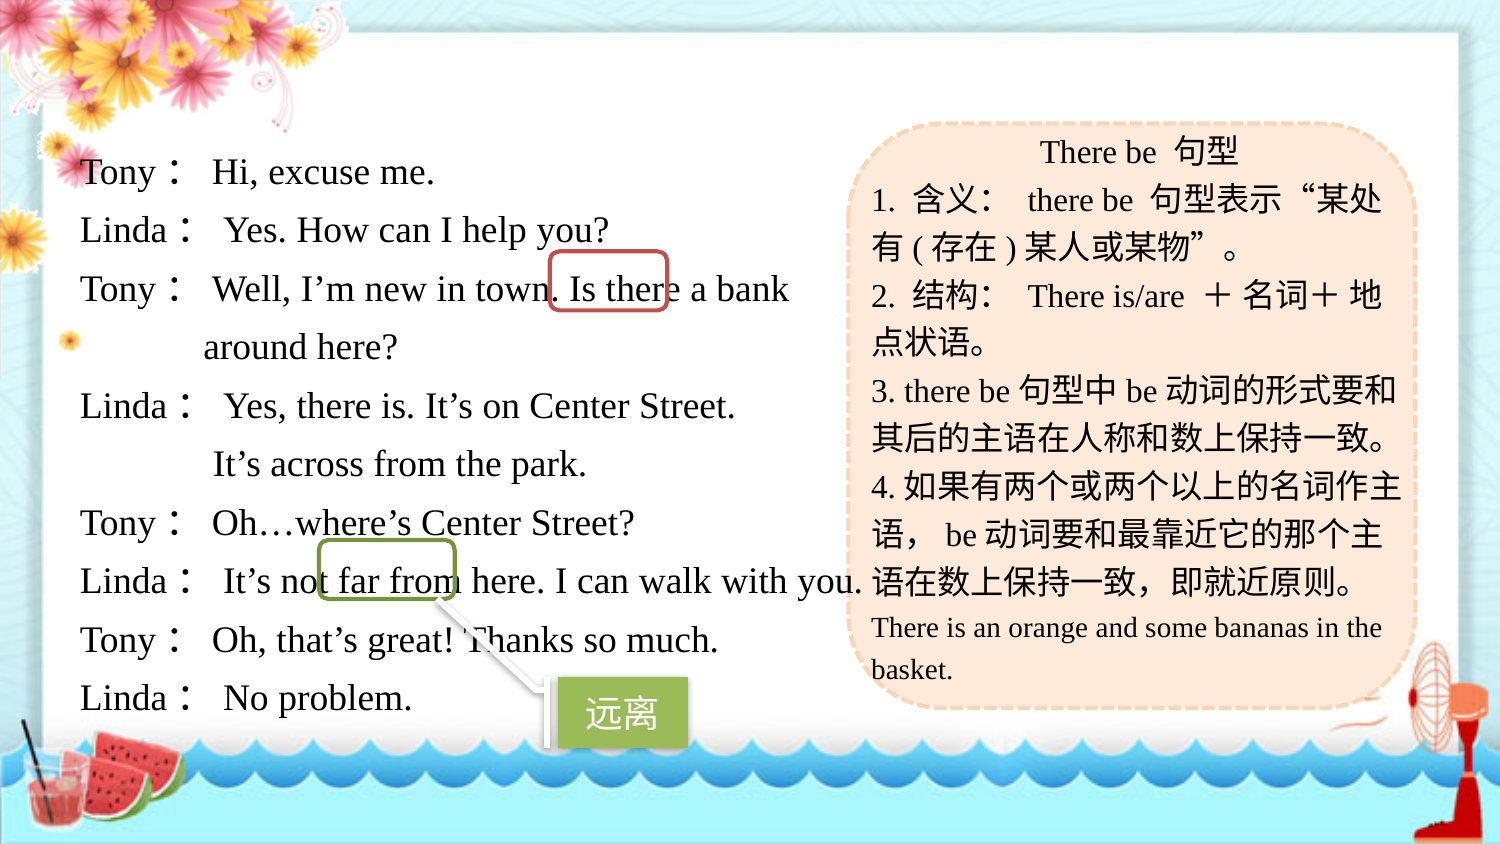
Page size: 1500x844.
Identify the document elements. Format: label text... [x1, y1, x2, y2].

text_box [547, 249, 670, 313]
text_box 远离 [435, 596, 550, 748]
text_box 远离 [558, 677, 688, 748]
picture [0, 0, 1500, 844]
text_box Tony：Hi, excuse me. Linda：Yes. How can I help you? Tony：Well, I’m new in town. Is there a bank around here? Linda：Yes, there is. It’s on Center Street. It’s across from the park. Tony：Oh…where’s Center Street? Linda：It’s not far from here. I can walk with you. Tony：Oh, that’s great! Thanks so much. Linda：No problem. [64, 126, 1376, 726]
text_box There be 句型 1. 含义： there be 句型表示“某处有(存在)某人或某物”。 2. 结构： There is/are ＋ 名词＋ 地点状语。 3. there be句型中be动词的形式要和其后的主语在人称和数上保持一致。 4.如果有两个或两个以上的名词作主语，be动词要和最靠近它的那个主语在数上保持一致，即就近原则。 There is an orange and some bananas in the basket. [856, 114, 1424, 693]
text_box [316, 537, 457, 602]
